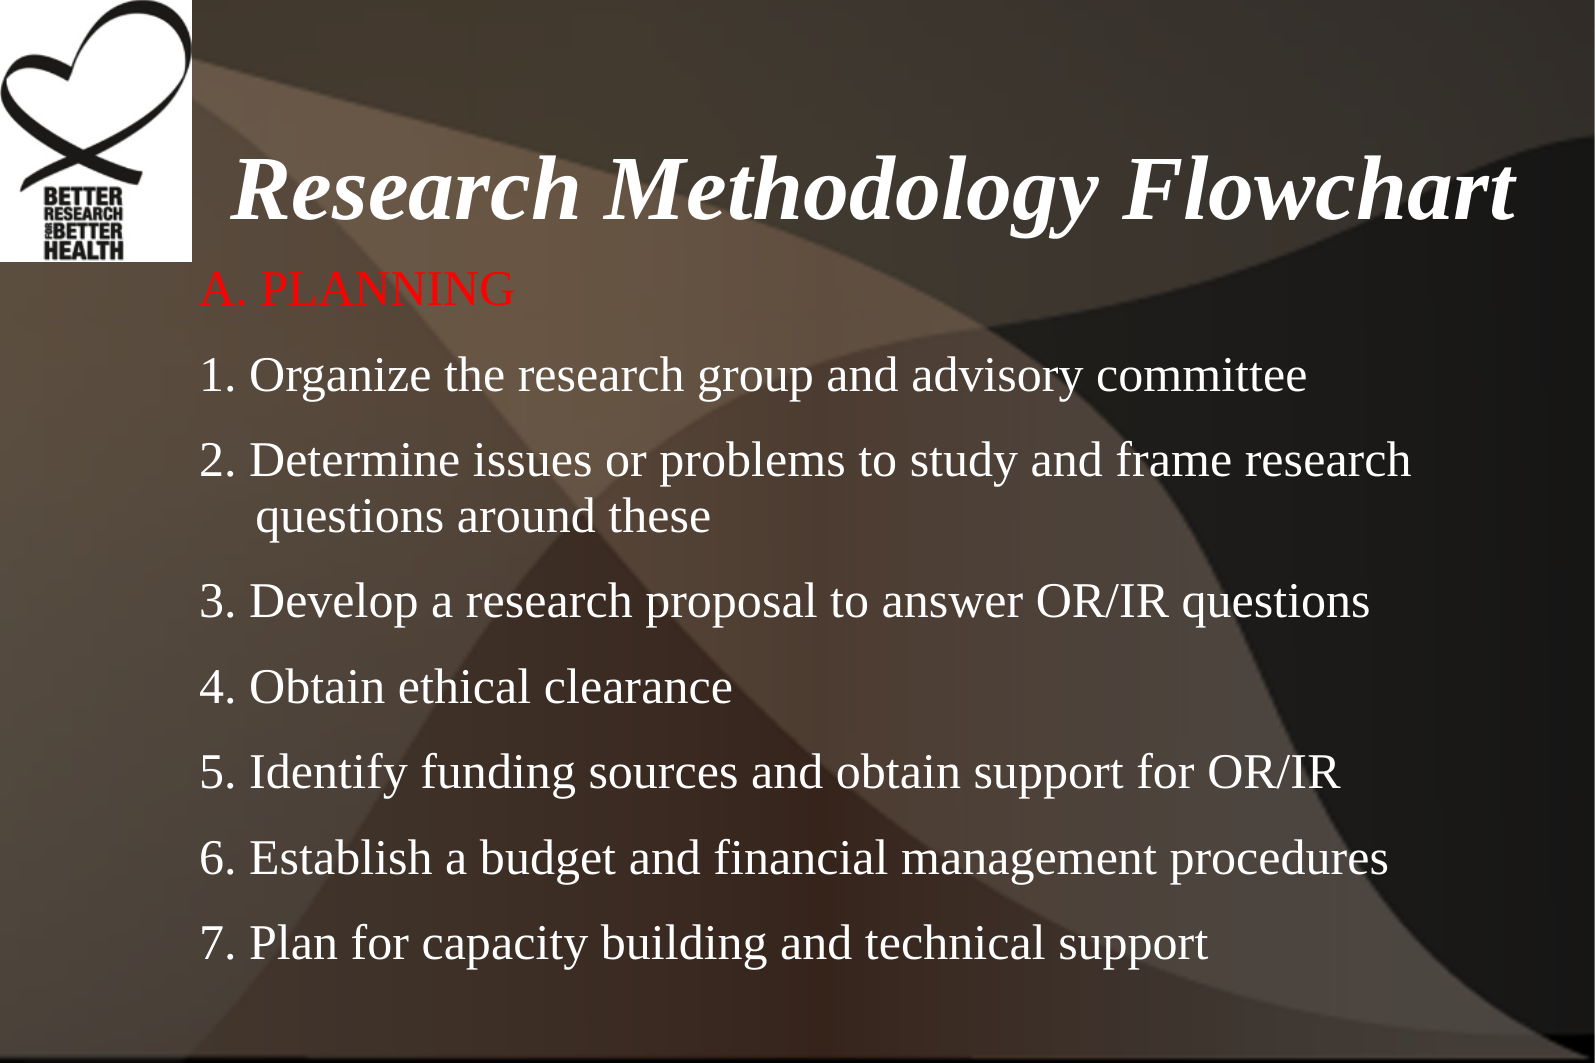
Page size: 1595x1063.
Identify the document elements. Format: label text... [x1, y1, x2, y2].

title Research Methodology Flowchart [187, 100, 1560, 272]
picture [0, 0, 1595, 1063]
list A. PLANNING 1. Organize the research group and advisory committee 2. Determine issues or problems to study and frame research questions around these 3. Develop a research proposal to answer OR/IR questions 4. Obtain ethical clearance 5. Identify funding sources and obtain support for OR/IR 6. Establish a budget and financial management procedures 7. Plan for capacity building and technical support [198, 256, 1515, 989]
